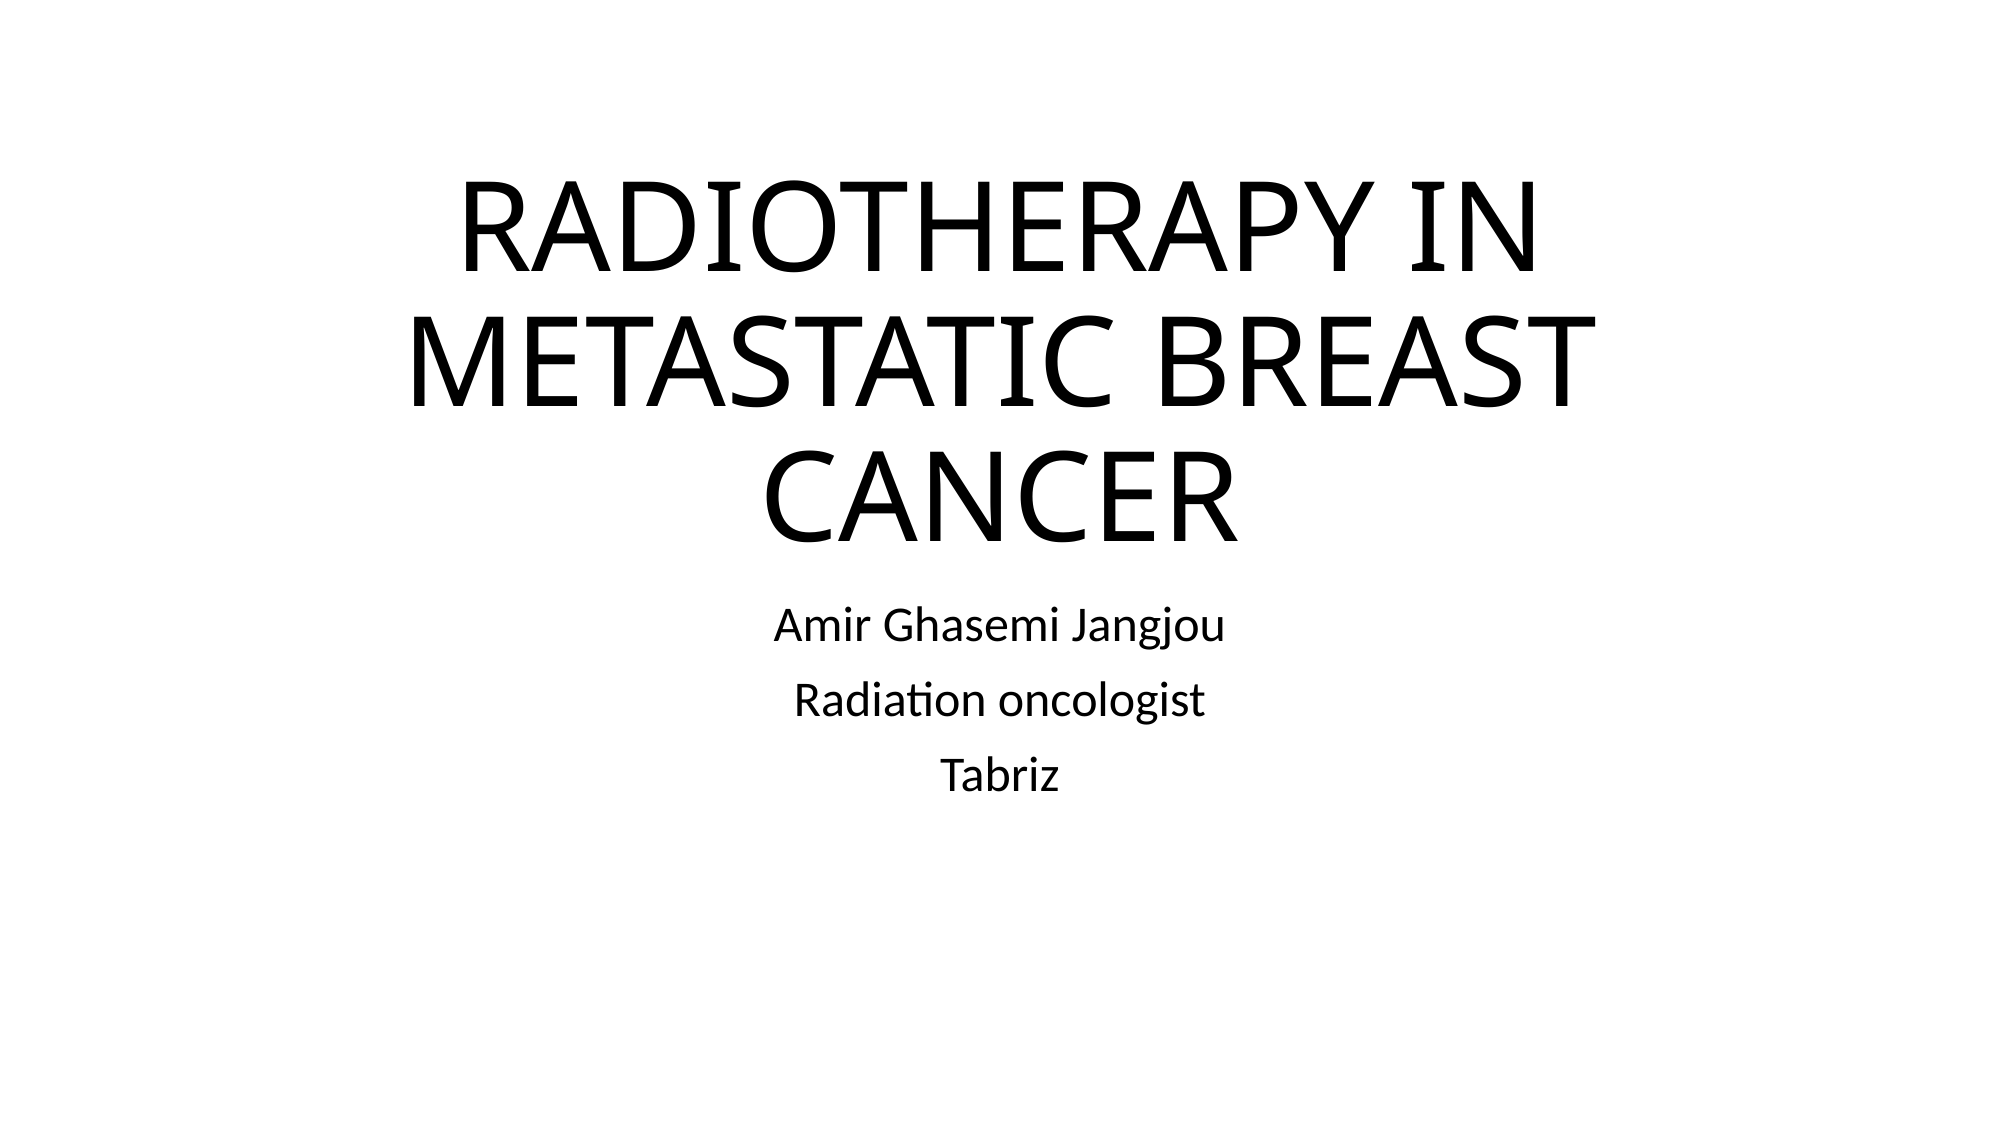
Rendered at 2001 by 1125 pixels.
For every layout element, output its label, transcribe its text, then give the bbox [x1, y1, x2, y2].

subtitle Amir Ghasemi Jangjou Radiation oncologist Tabriz [249, 590, 1750, 863]
title RADIOTHERAPY IN METASTATIC BREAST CANCER [249, 184, 1750, 576]
